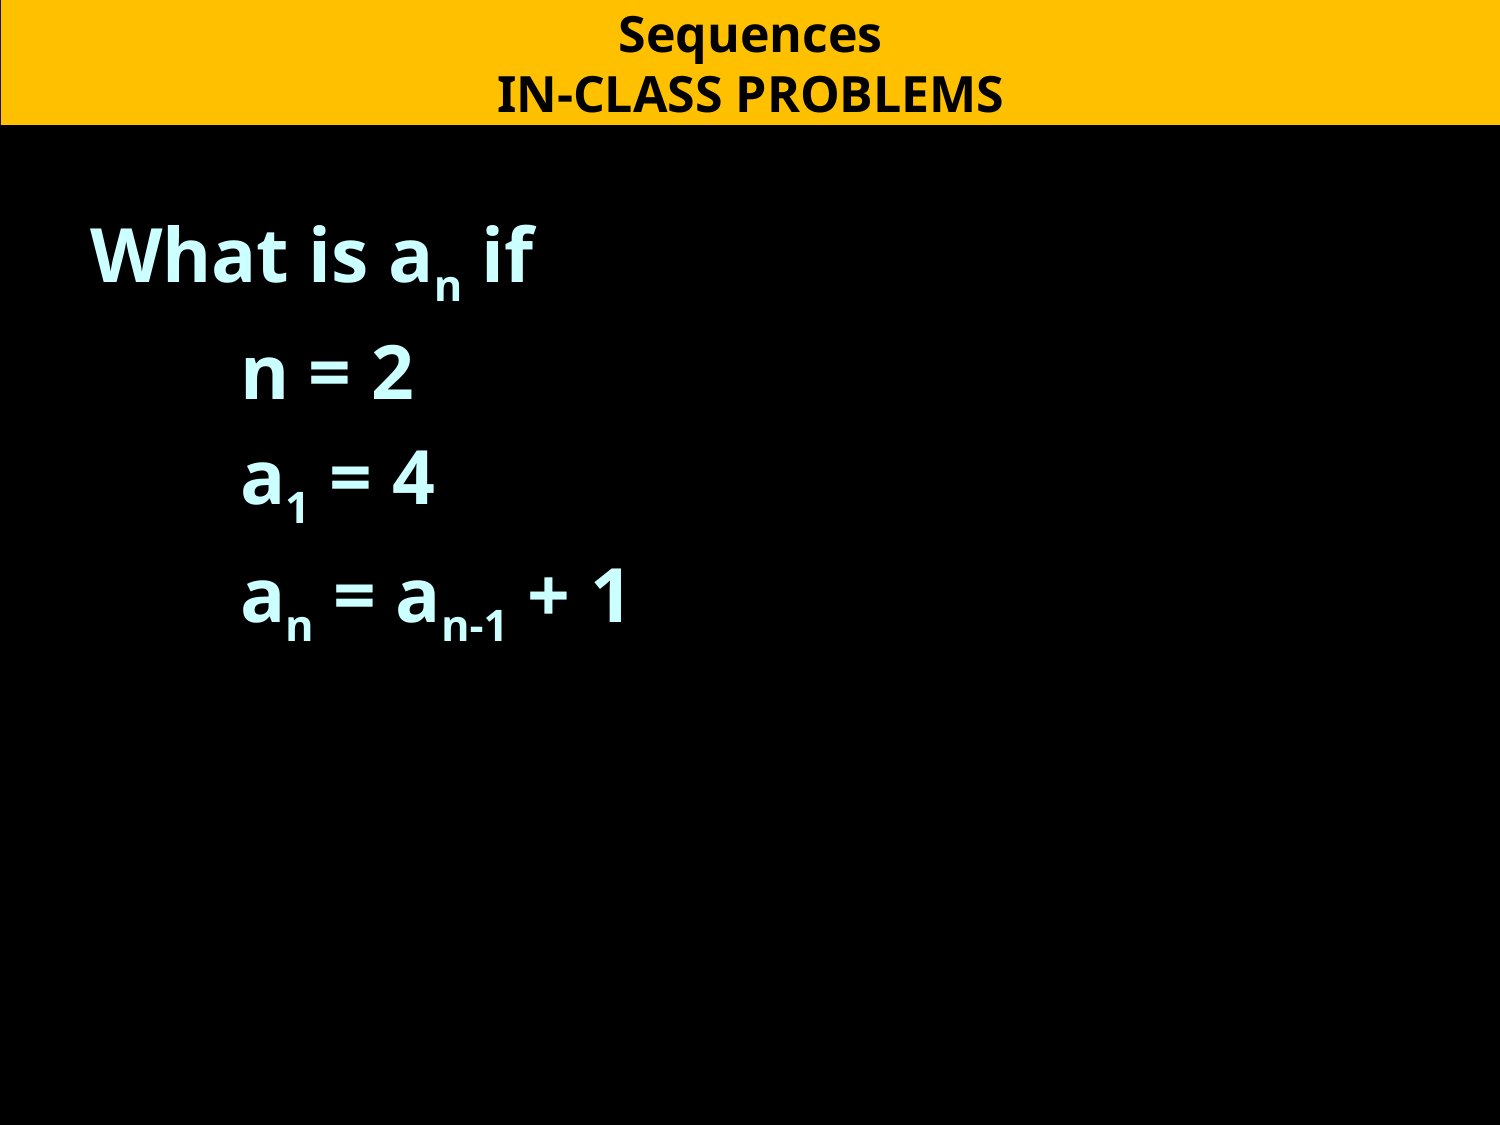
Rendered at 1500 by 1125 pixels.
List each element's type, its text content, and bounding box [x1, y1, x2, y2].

list What is an if n = 2 a1 = 4 an = an-1 + 1 [75, 200, 1425, 1125]
text_box Sequences IN-CLASS PROBLEMS [0, 0, 1500, 125]
